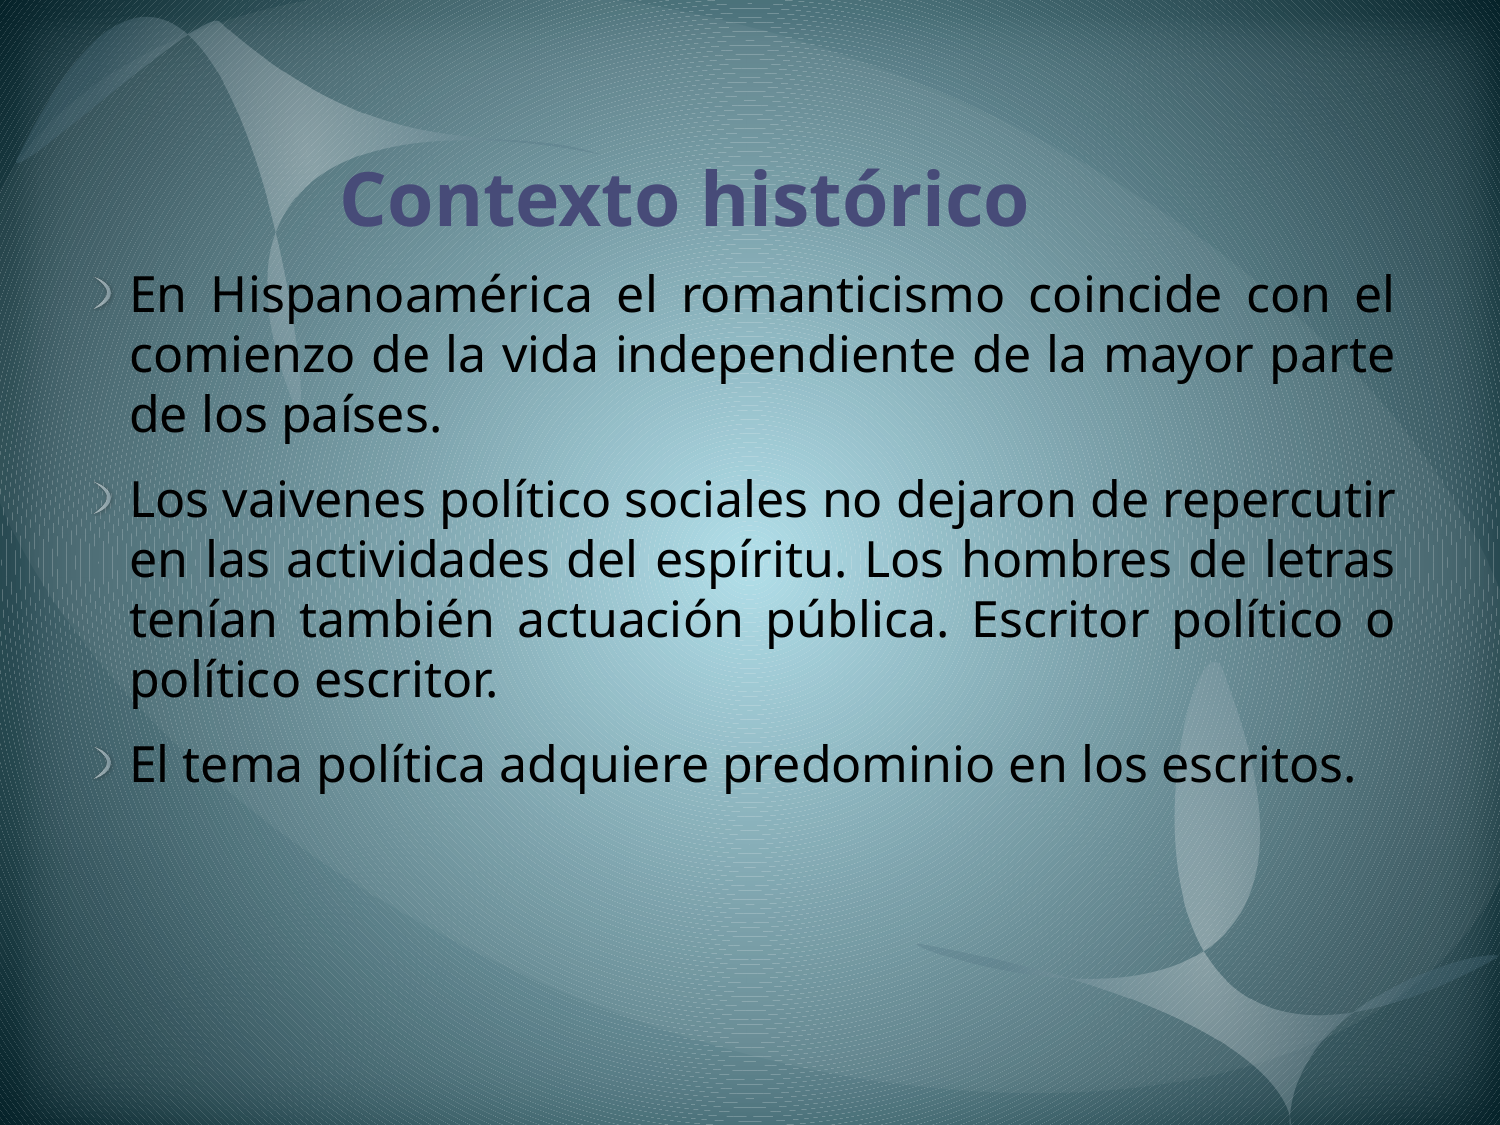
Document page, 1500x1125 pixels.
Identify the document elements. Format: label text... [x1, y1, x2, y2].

title Contexto histórico [324, 129, 1197, 255]
picture [0, 0, 1500, 1125]
list En Hispanoamérica el romanticismo coincide con el comienzo de la vida independiente de la mayor parte de los países. Los vaivenes político sociales no dejaron de repercutir en las actividades del espíritu. Los hombres de letras tenían también actuación pública. Escritor político o político escritor. El tema política adquiere predominio en los escritos. [76, 255, 1412, 956]
